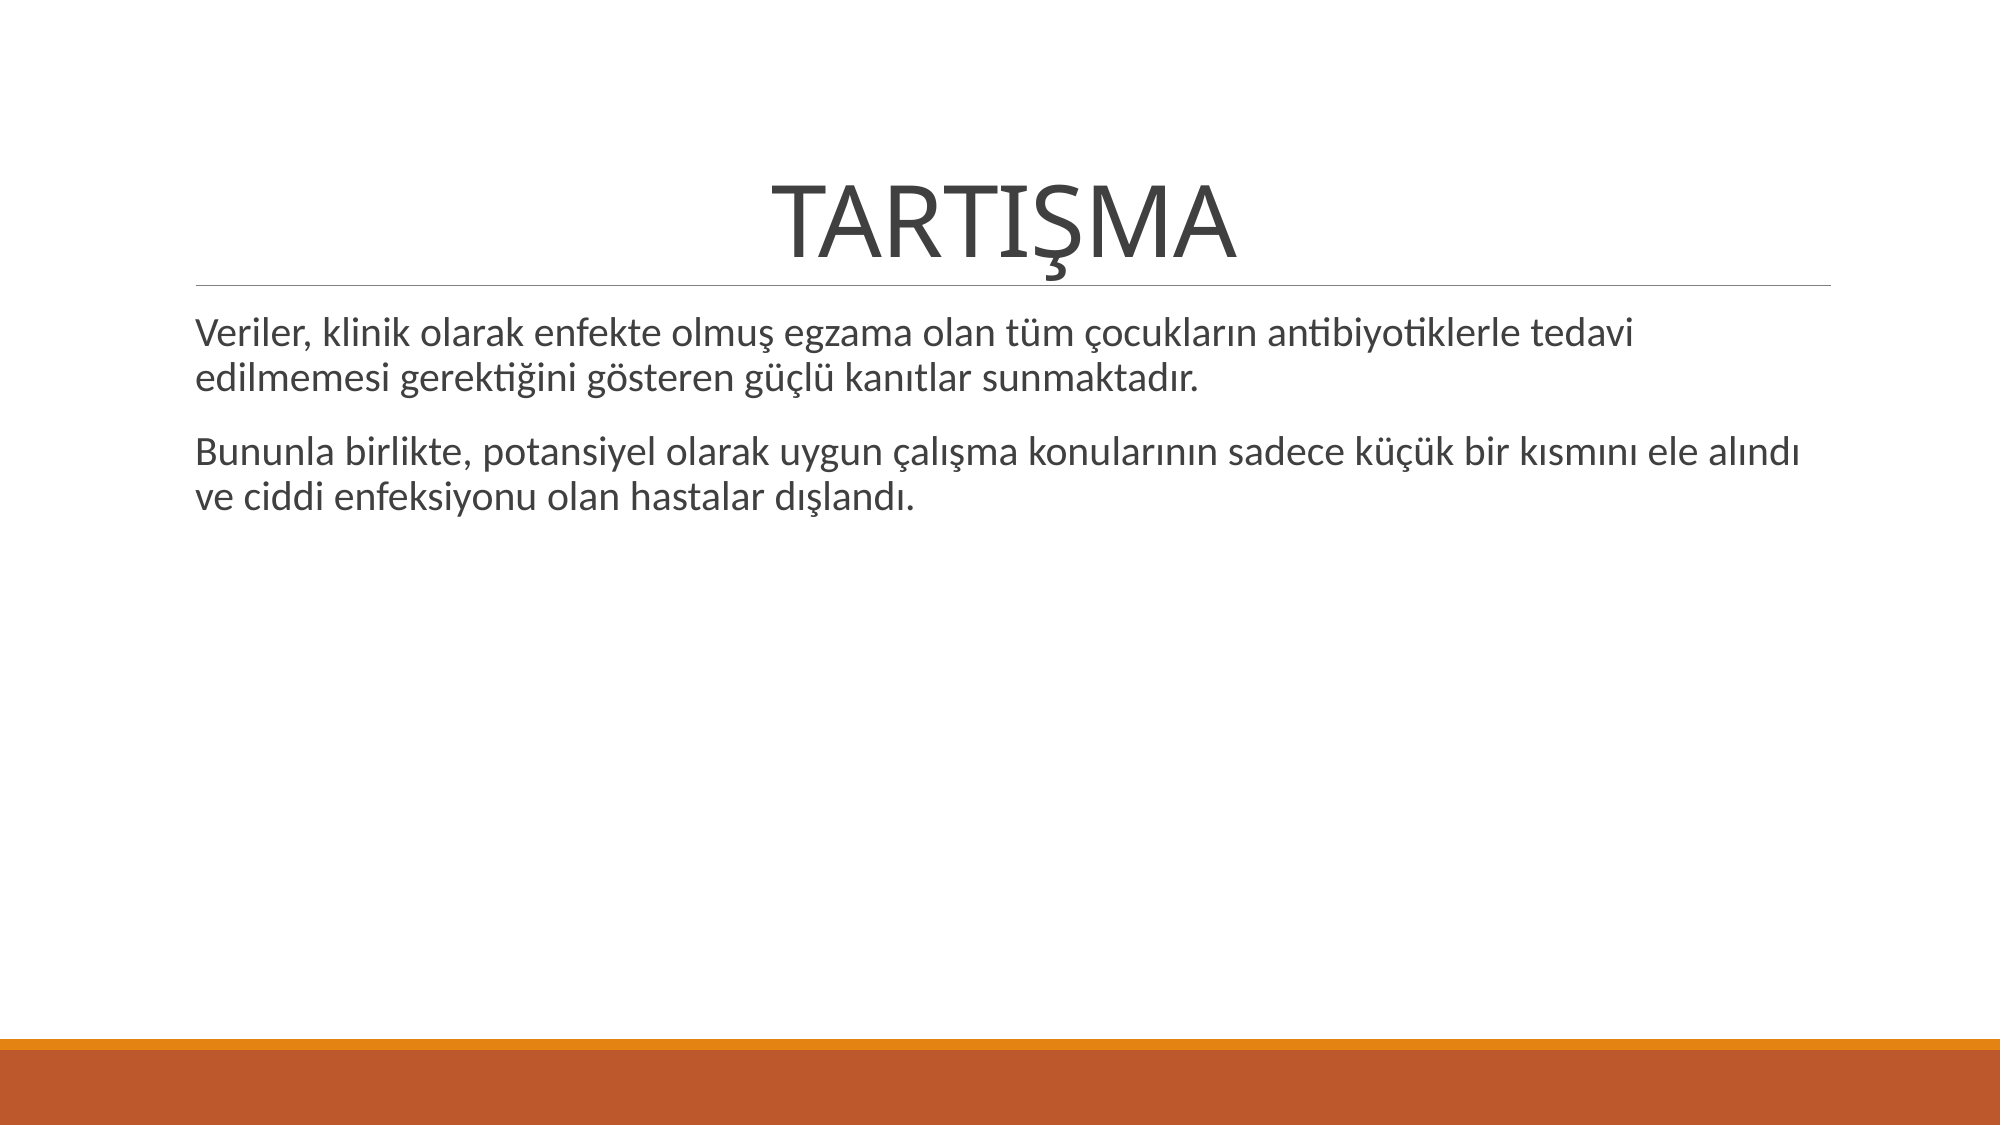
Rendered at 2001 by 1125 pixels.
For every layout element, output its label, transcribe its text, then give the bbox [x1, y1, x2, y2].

list Veriler, klinik olarak enfekte olmuş egzama olan tüm çocukların antibiyotiklerle tedavi edilmemesi gerektiğini gösteren güçlü kanıtlar sunmaktadır. Bununla birlikte, potansiyel olarak uygun çalışma konularının sadece küçük bir kısmını ele alındı ve ciddi enfeksiyonu olan hastalar dışlandı. [180, 302, 1830, 963]
title TARTIŞMA [180, 47, 1830, 285]
